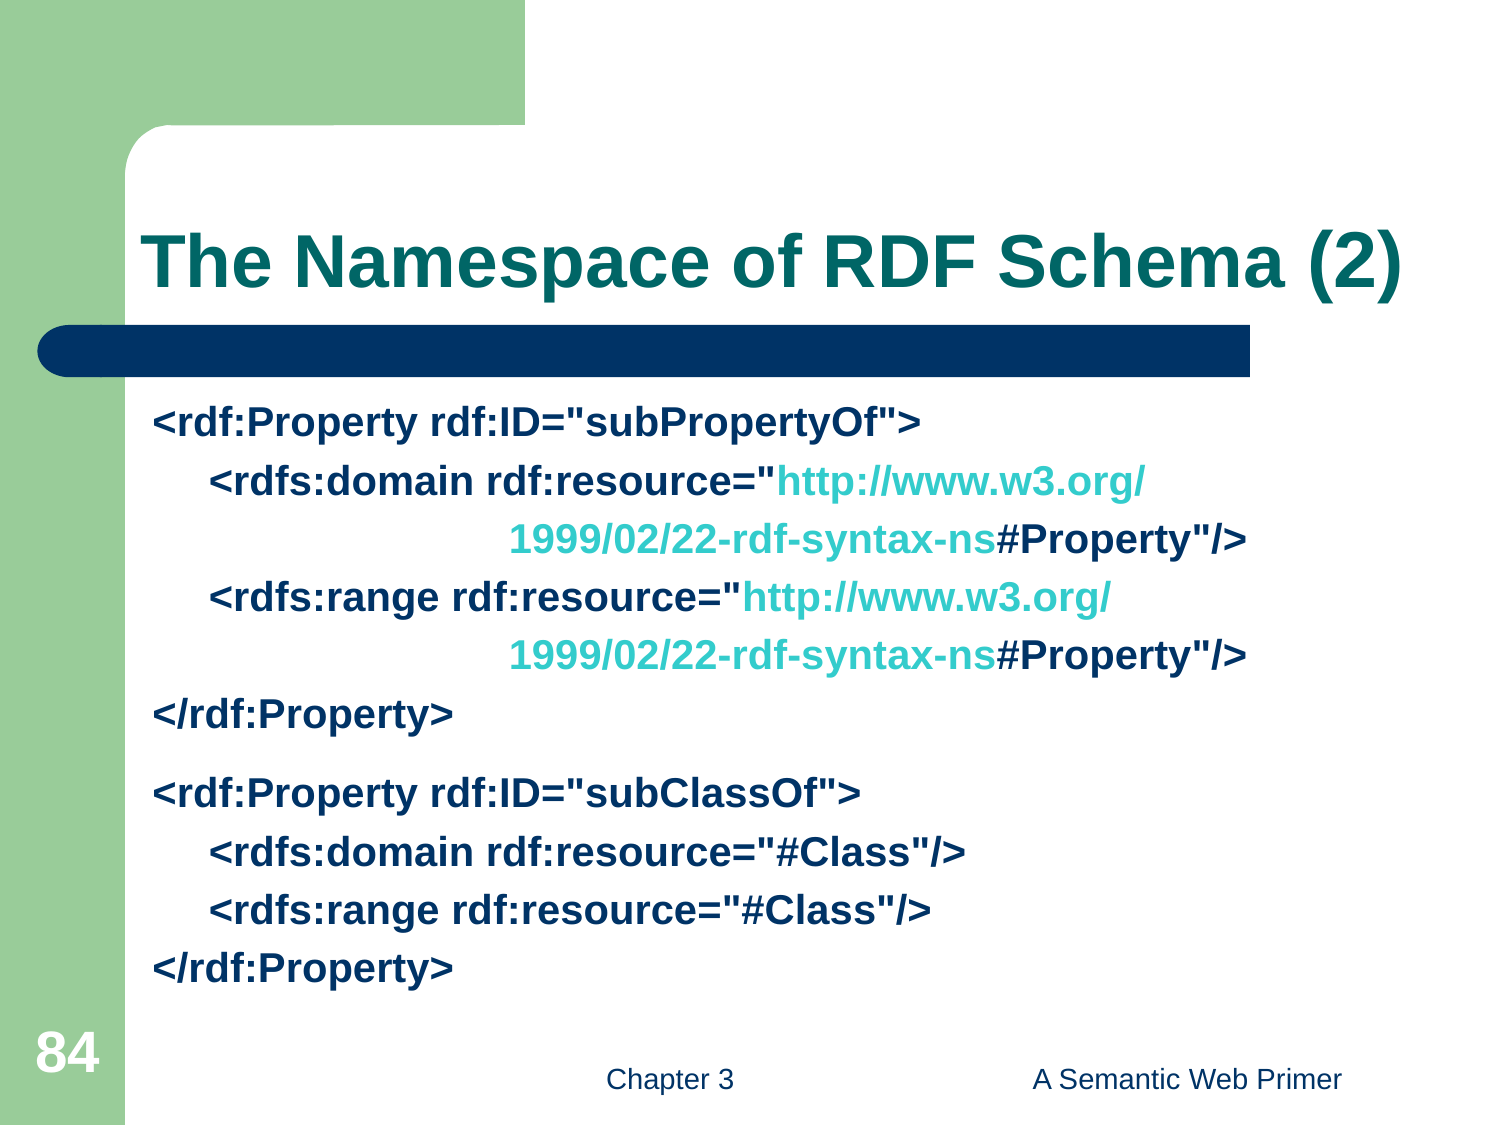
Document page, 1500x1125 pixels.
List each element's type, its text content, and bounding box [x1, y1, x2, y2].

footer A Semantic Web Primer [949, 1024, 1426, 1104]
title The Namespace of RDF Schema (2) [124, 124, 1460, 313]
slide_number 84 [0, 1011, 136, 1092]
list <rdf:Property rdf:ID="subPropertyOf"> <rdfs:domain rdf:resource="http://www.w3.org/ 1999/02/22-rdf-syntax-ns#Property"/> <rdfs:range rdf:resource="http://www.w3.org/ 1999/02/22-rdf-syntax-ns#Property"/> </rdf:Property> <rdf:Property rdf:ID="subClassOf"> <rdfs:domain rdf:resource="#Class"/> <rdfs:range rdf:resource="#Class"/> </rdf:Property> [137, 387, 1400, 1036]
slide_number Chapter 3 [399, 1036, 750, 1104]
